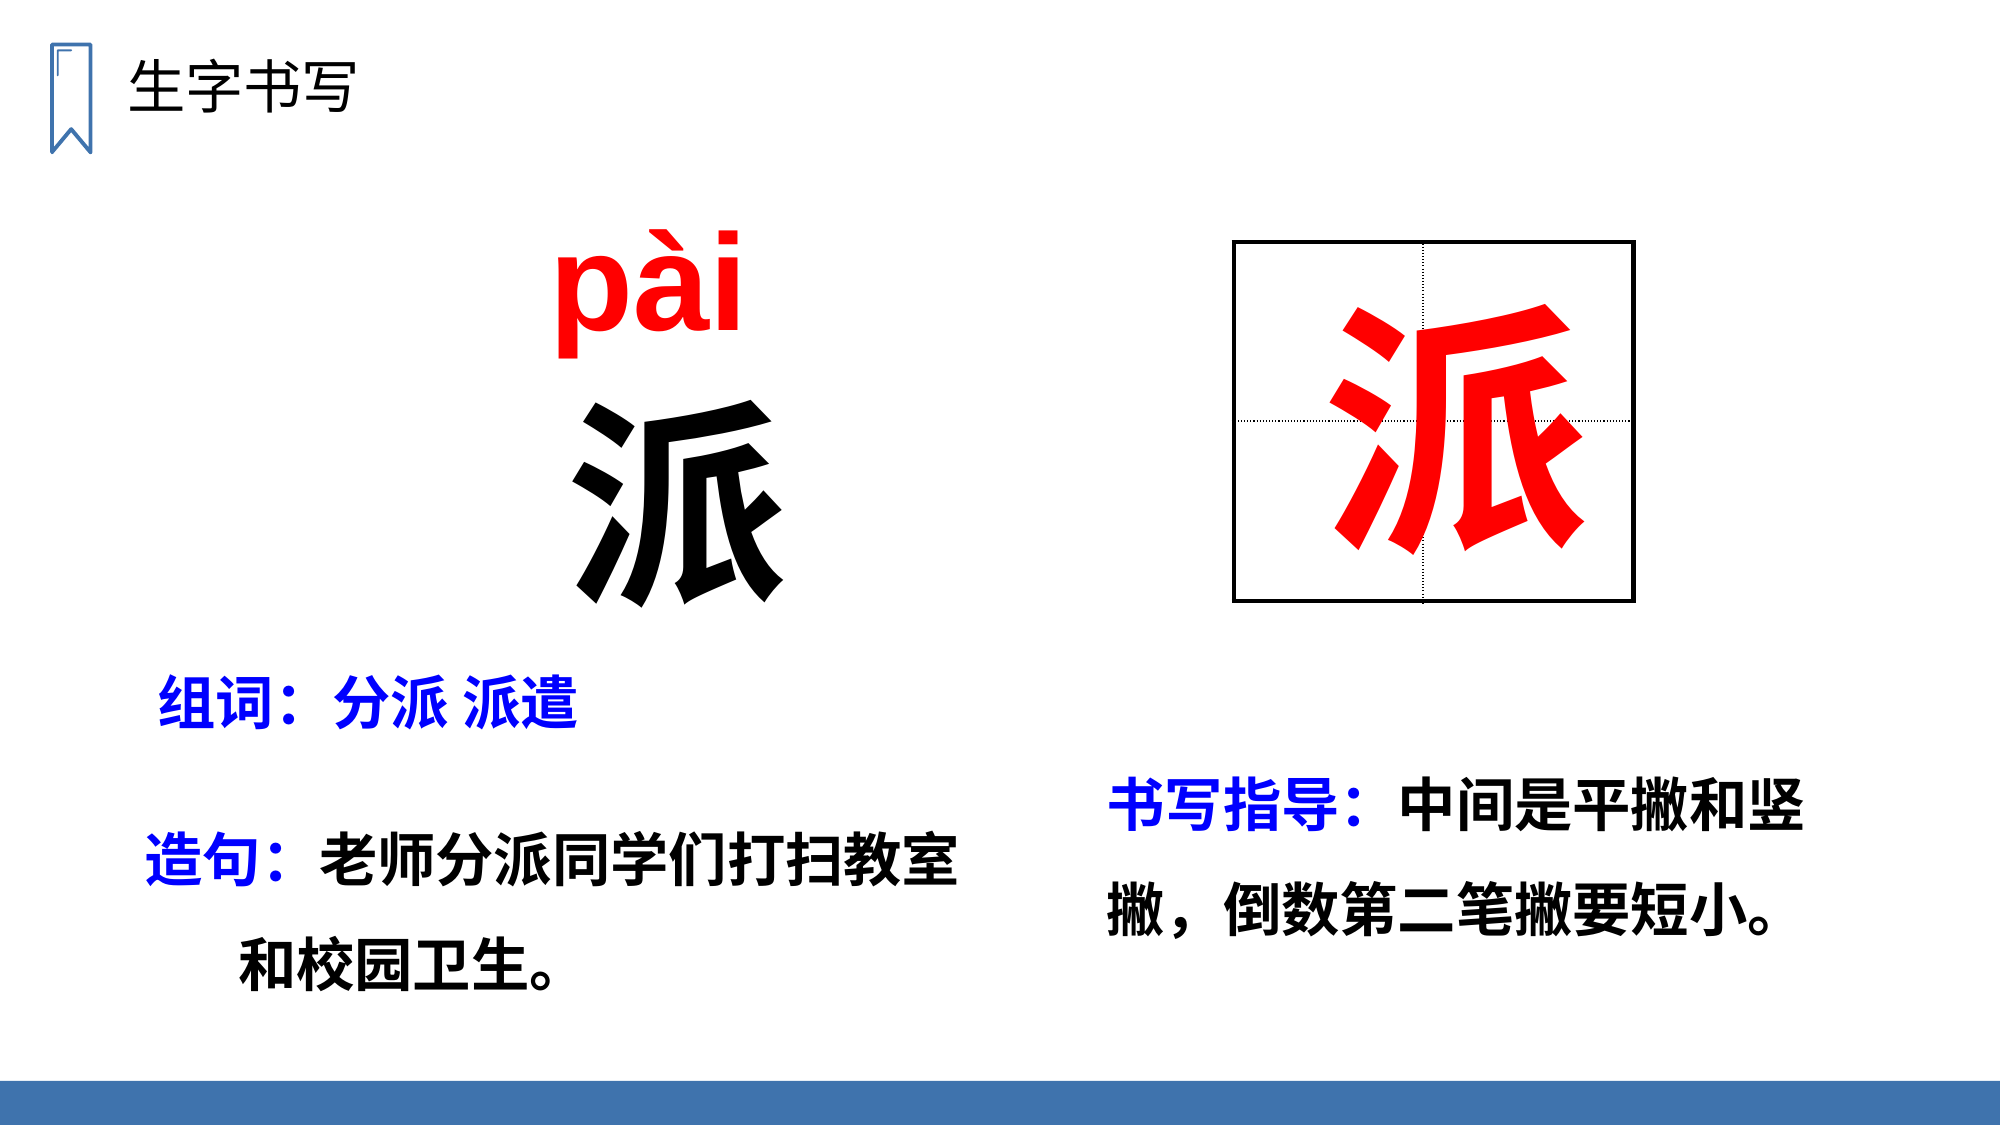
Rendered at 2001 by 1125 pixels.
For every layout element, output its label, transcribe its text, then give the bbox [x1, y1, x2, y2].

text_box 生字书写 [112, 42, 375, 128]
text_box pài [534, 185, 1023, 366]
table_cell [1423, 594, 1631, 599]
table_header [1423, 244, 1631, 253]
text_box 派 [551, 366, 803, 639]
text_box 造句：老师分派同学们打扫教室 和校园卫生。 [129, 781, 1004, 1111]
text_box 书写指导：中间是平撇和竖撇，倒数第二笔撇要短小。 [1091, 725, 1873, 951]
table_cell [1236, 421, 1423, 599]
table_header [1236, 244, 1423, 421]
text_box 组词：分派 派遣 [142, 658, 908, 744]
text_box 派 [1302, 253, 1731, 594]
